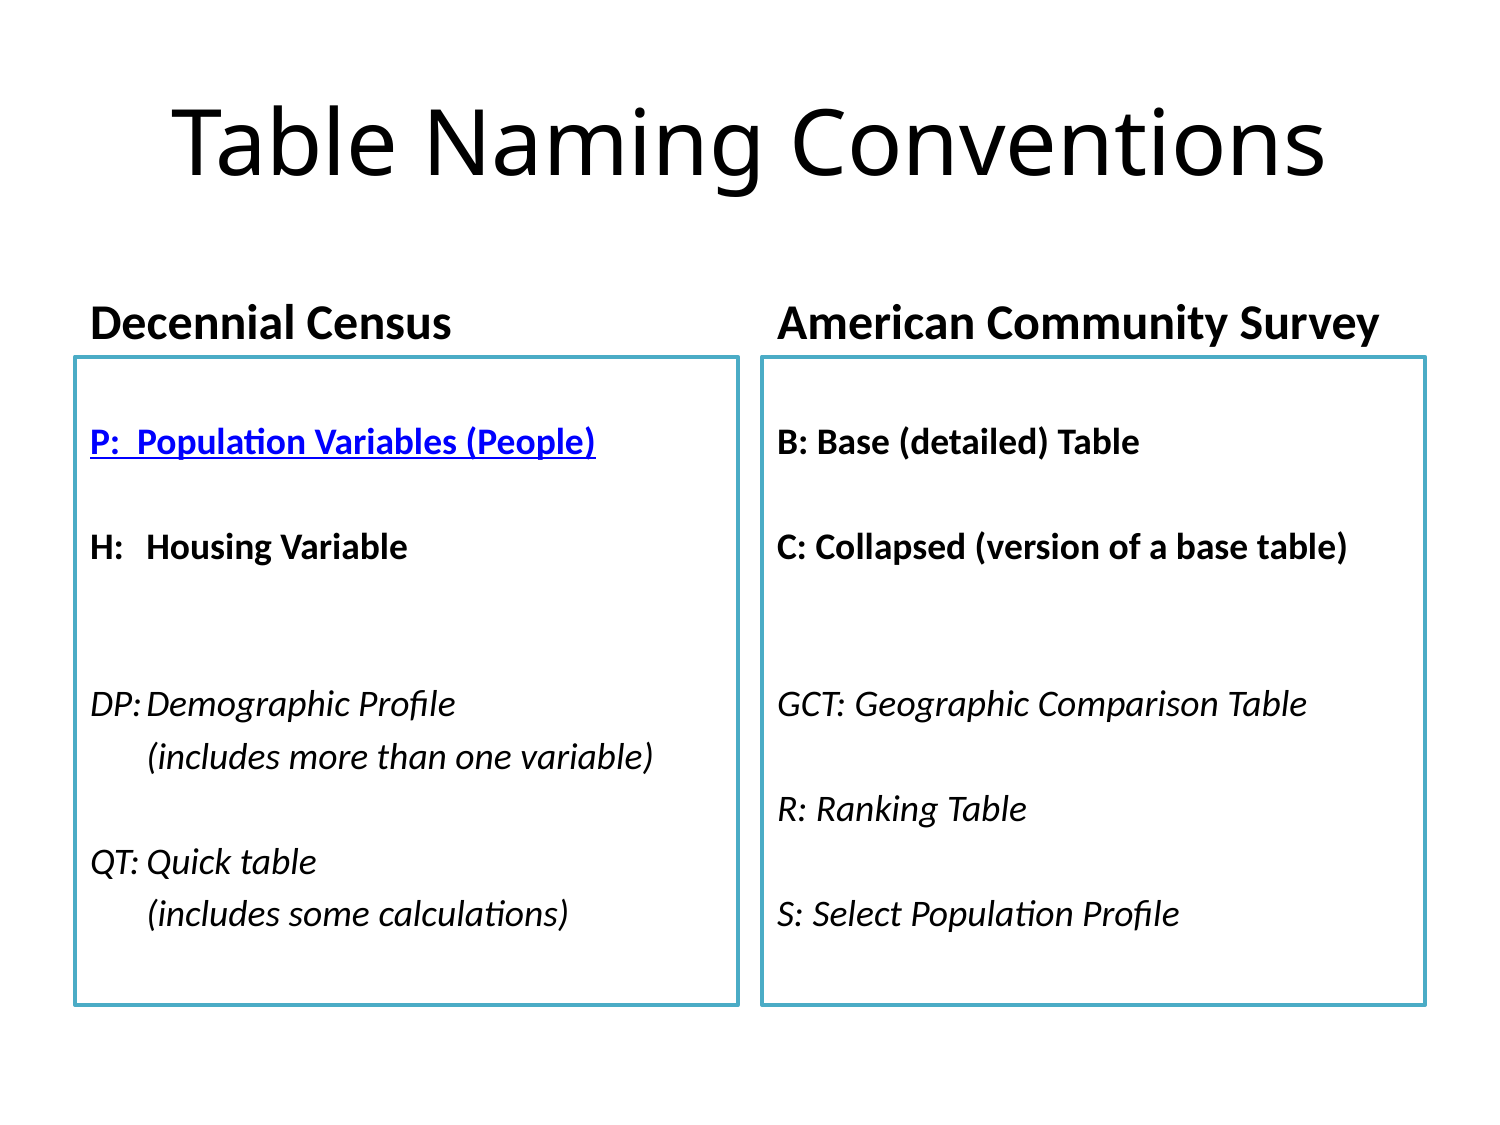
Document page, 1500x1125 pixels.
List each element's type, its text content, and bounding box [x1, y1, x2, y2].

title Table Naming Conventions [75, 45, 1425, 233]
list American Community Survey [761, 251, 1425, 355]
list B: Base (detailed) Table C: Collapsed (version of a base table) GCT: Geographic Comparison Table R: Ranking Table S: Select Population Profile [760, 355, 1427, 1007]
list P: Population Variables (People) H: Housing Variable DP: Demographic Profile (includes more than one variable) QT: Quick table (includes some calculations) [73, 355, 740, 1007]
list Decennial Census [75, 251, 738, 355]
